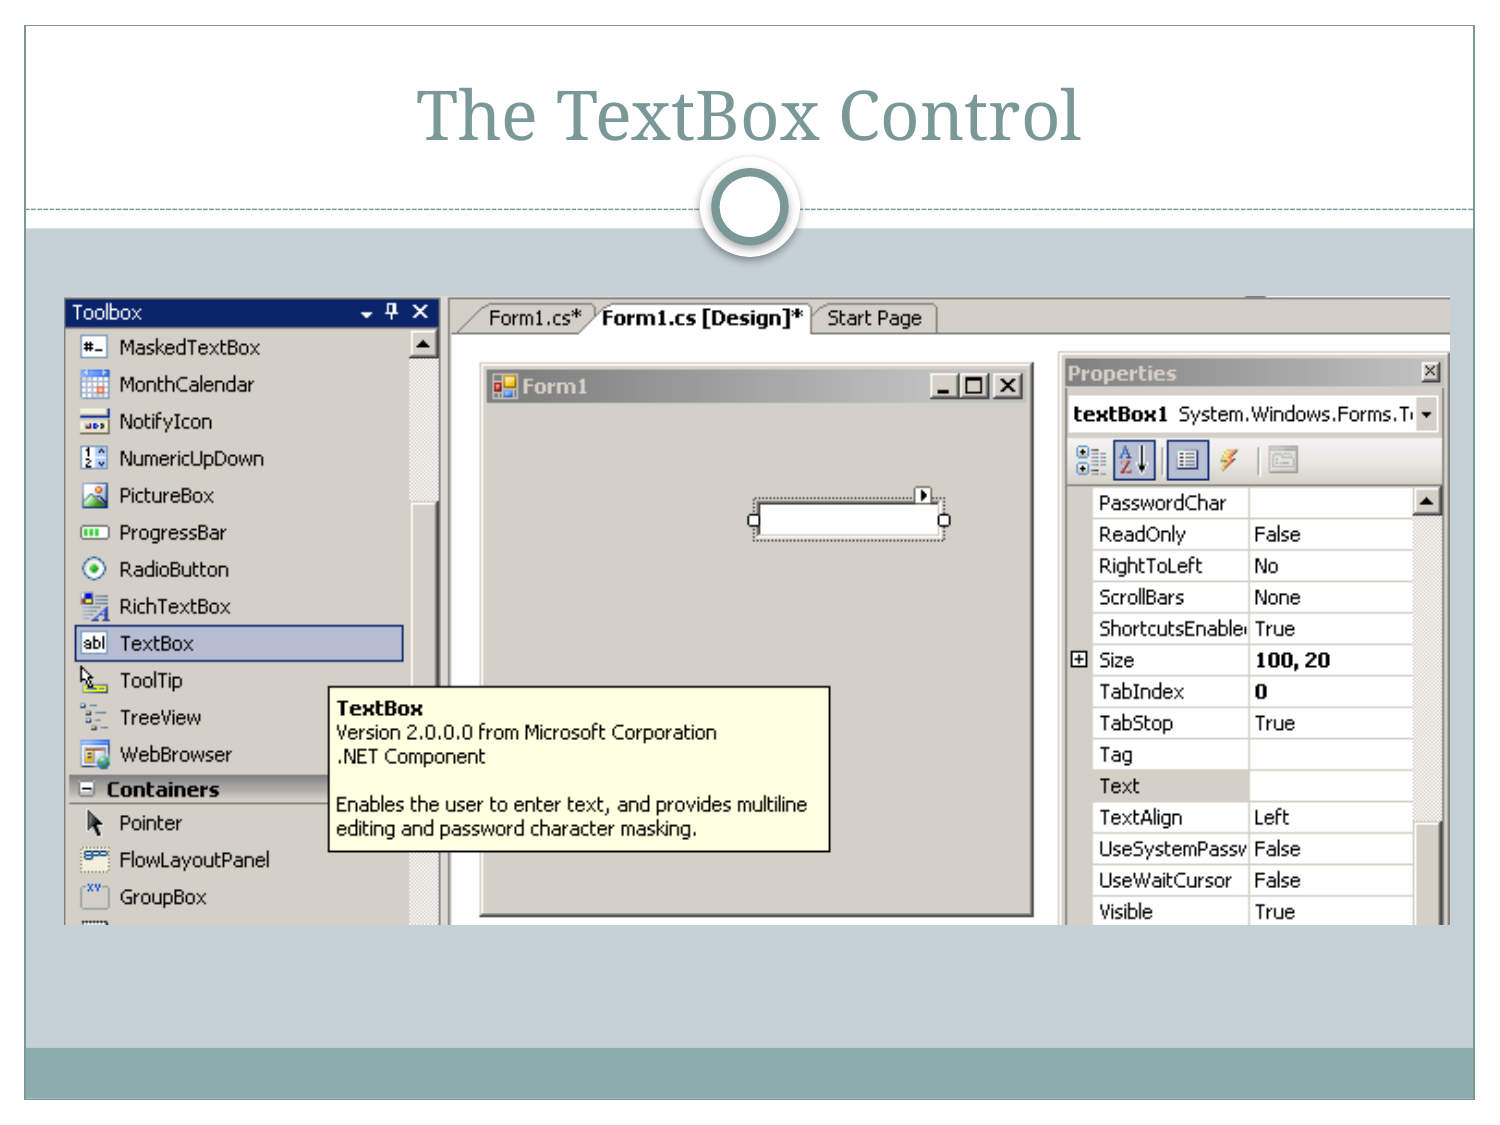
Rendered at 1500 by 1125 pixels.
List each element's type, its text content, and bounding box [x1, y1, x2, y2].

title The TextBox Control [49, 37, 1450, 162]
picture [64, 296, 1451, 926]
